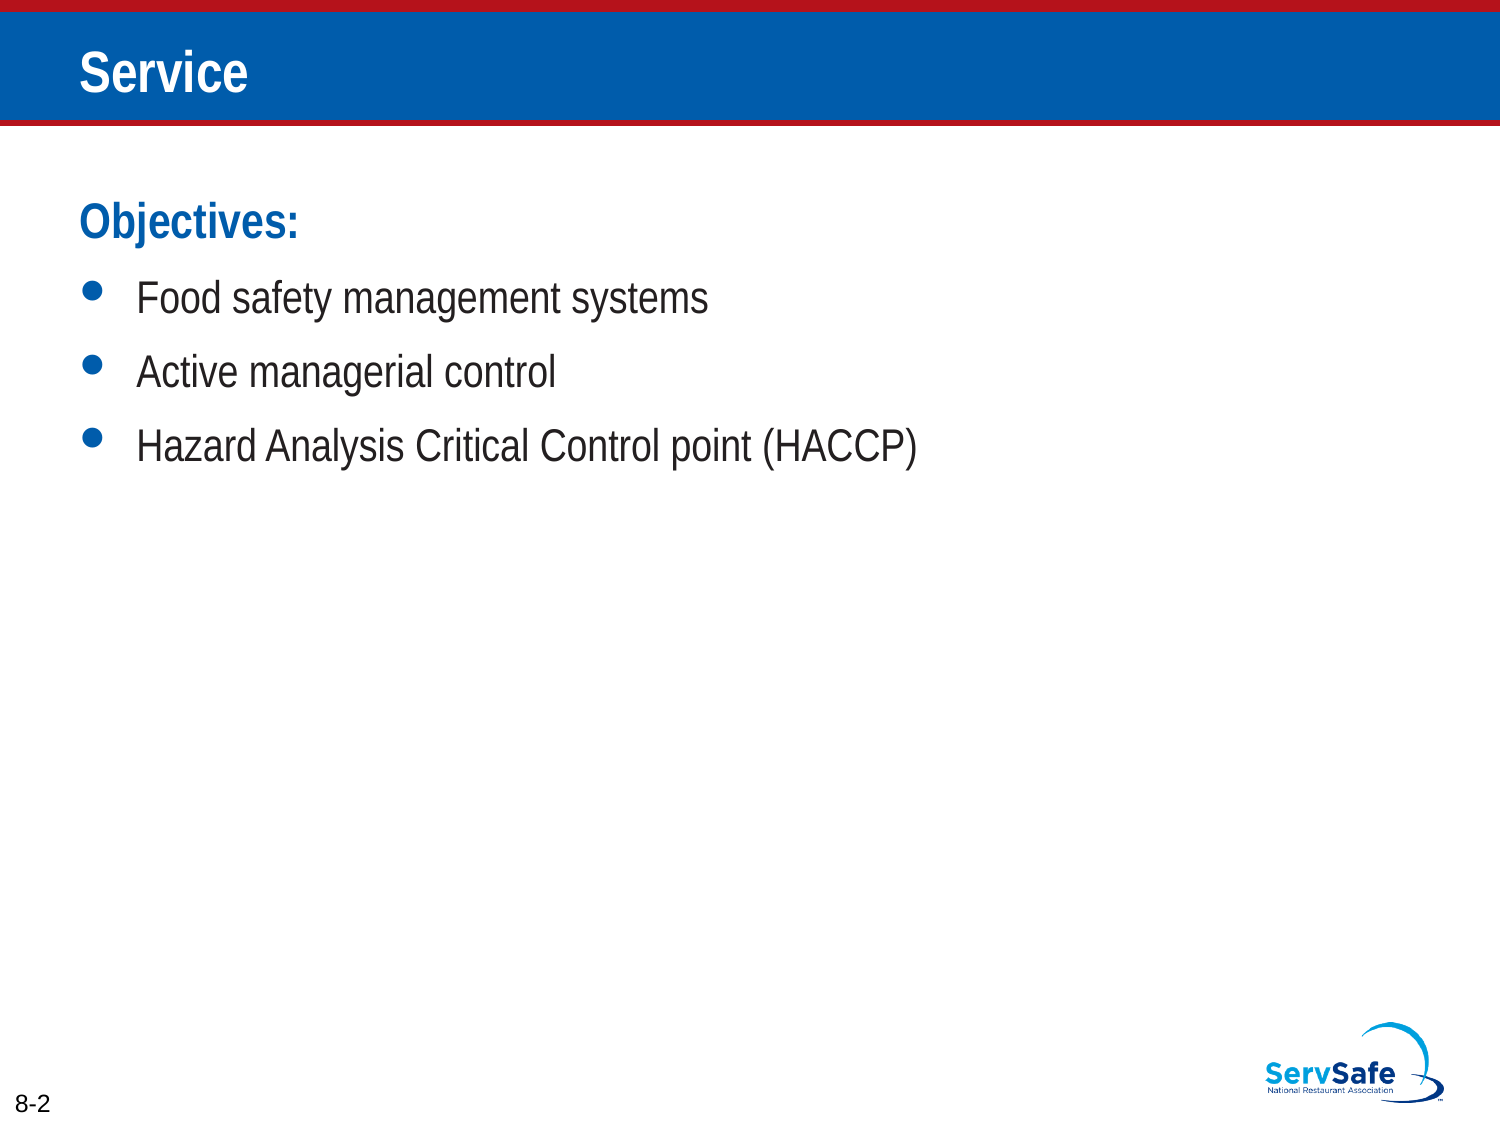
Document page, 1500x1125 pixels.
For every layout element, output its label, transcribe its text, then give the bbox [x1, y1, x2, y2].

title Service [64, 26, 1428, 112]
picture [0, 12, 1500, 120]
text_box 8-2 [0, 1080, 94, 1125]
text_box Objectives: Food safety management systems Active managerial control Hazard Analysis Critical Control point (HACCP) [64, 187, 1104, 770]
picture [1265, 1022, 1444, 1103]
